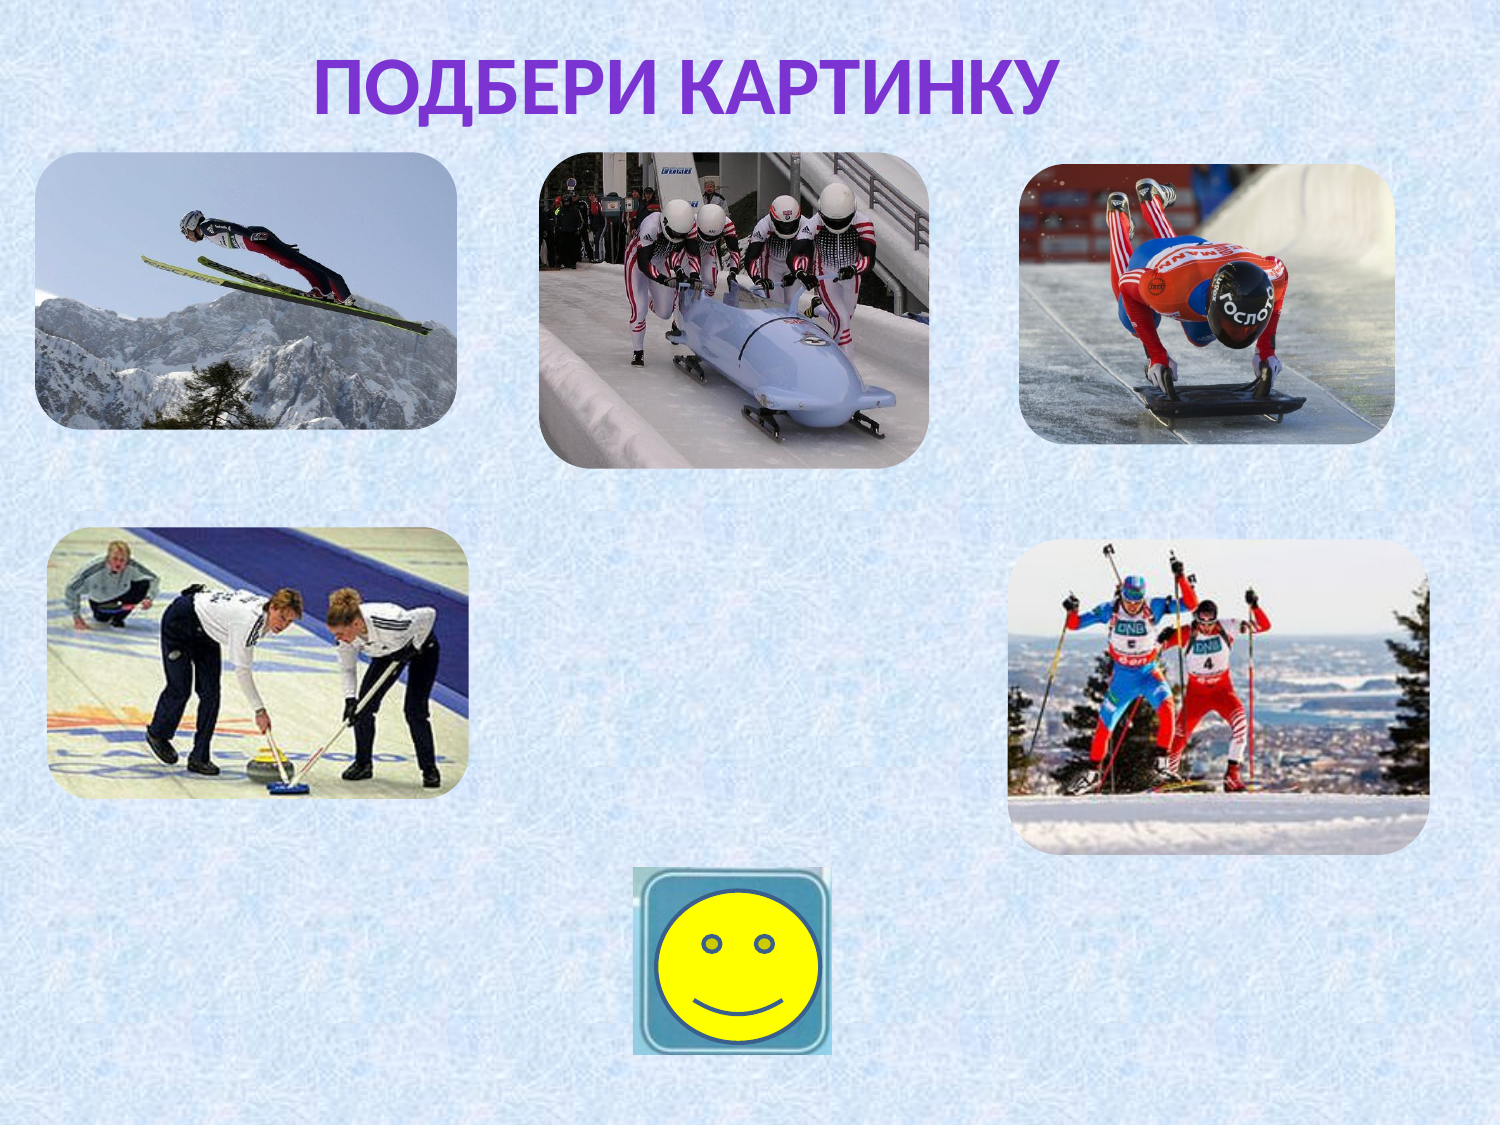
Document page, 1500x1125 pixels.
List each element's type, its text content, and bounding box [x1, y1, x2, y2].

picture [0, 0, 1500, 1125]
text_box Подбери картинку [297, 23, 1076, 139]
